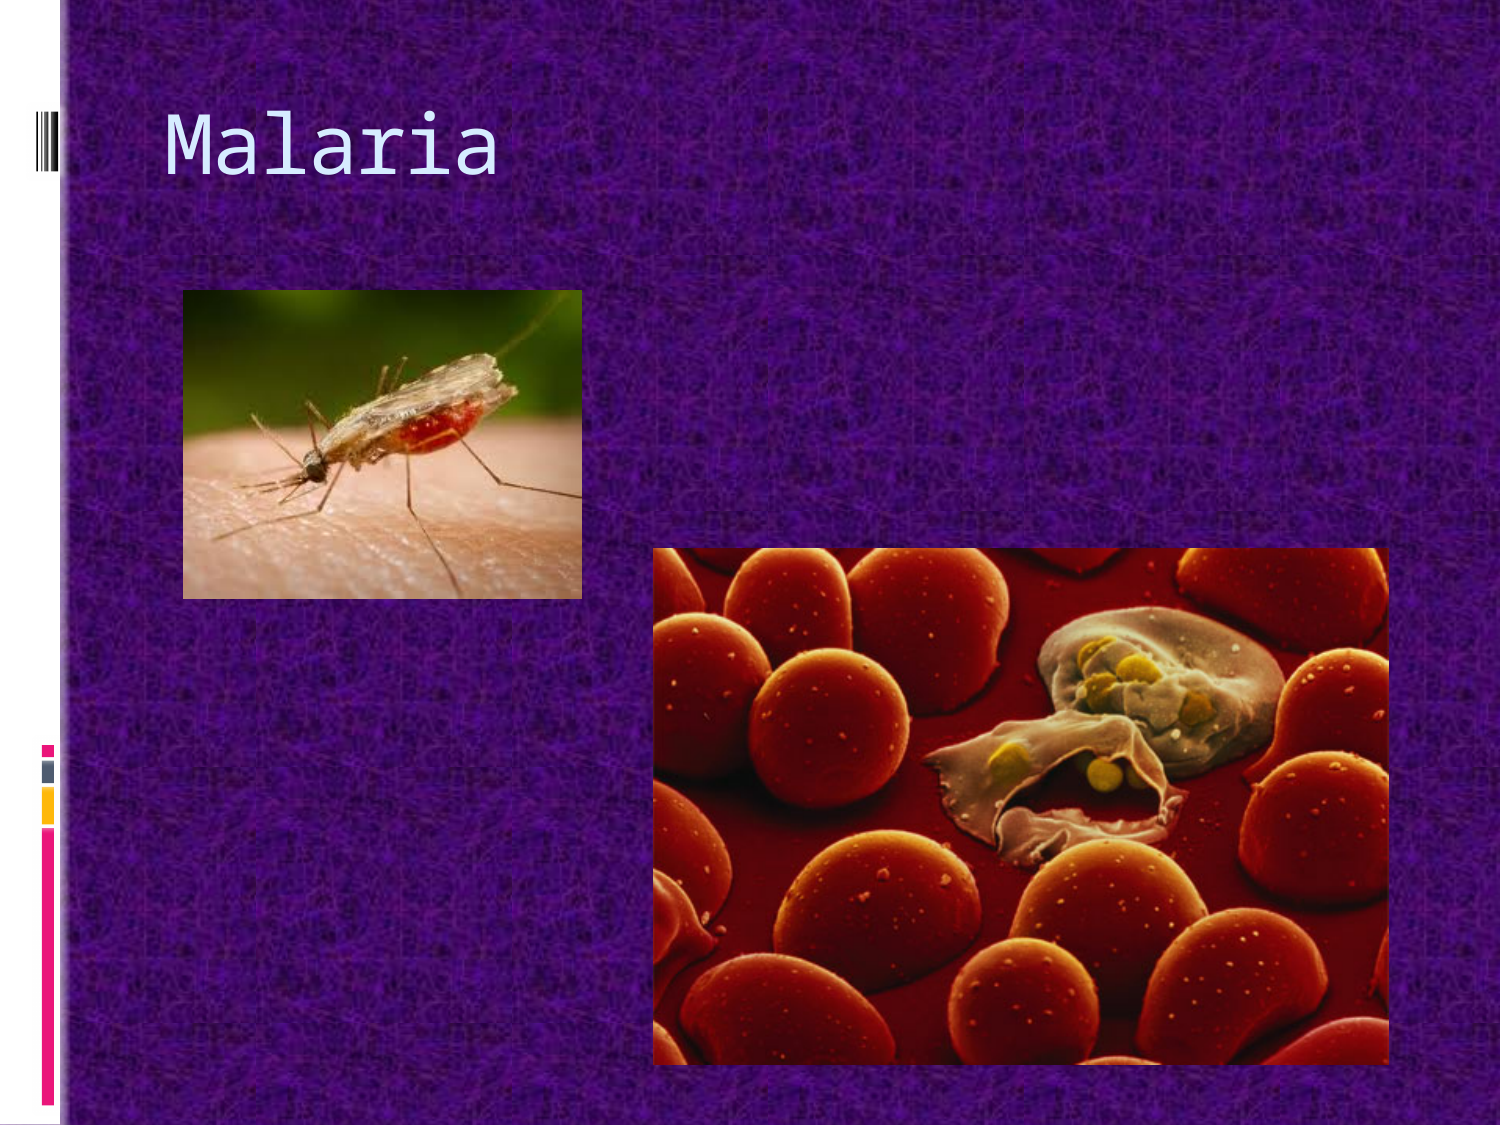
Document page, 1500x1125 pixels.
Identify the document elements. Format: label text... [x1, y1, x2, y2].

picture [70, 0, 1500, 1125]
title Malaria [150, 83, 1425, 234]
